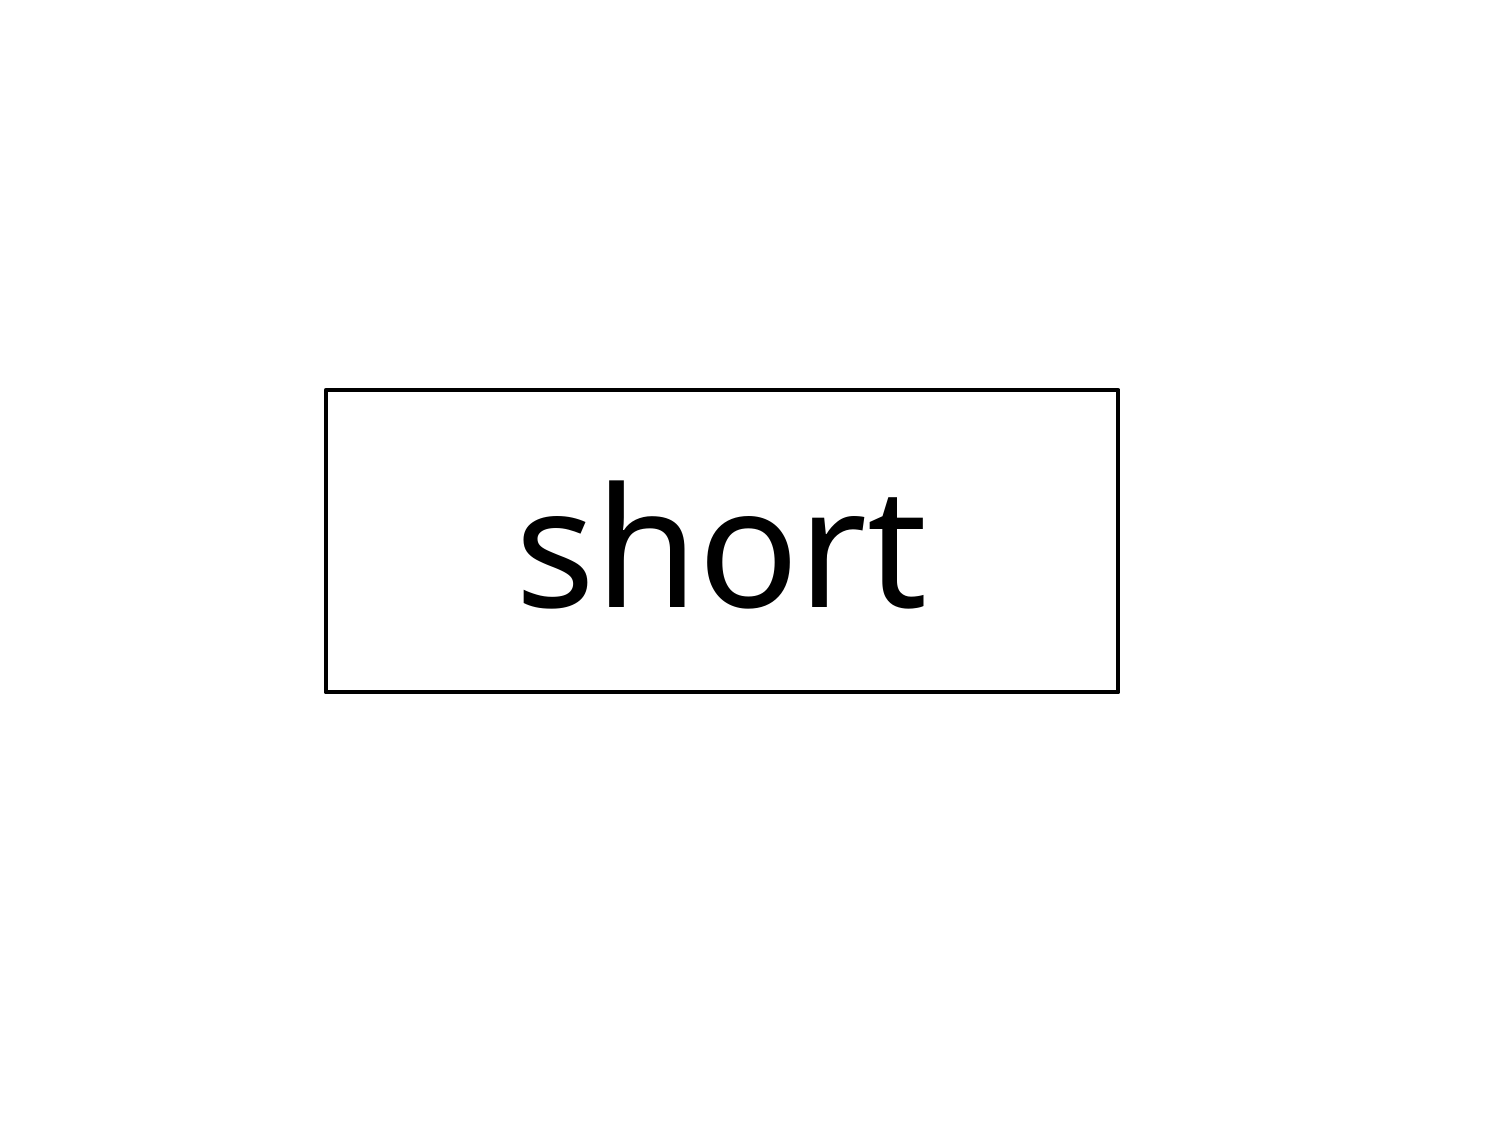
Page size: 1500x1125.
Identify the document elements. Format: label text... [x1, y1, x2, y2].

text_box short [324, 388, 1120, 694]
